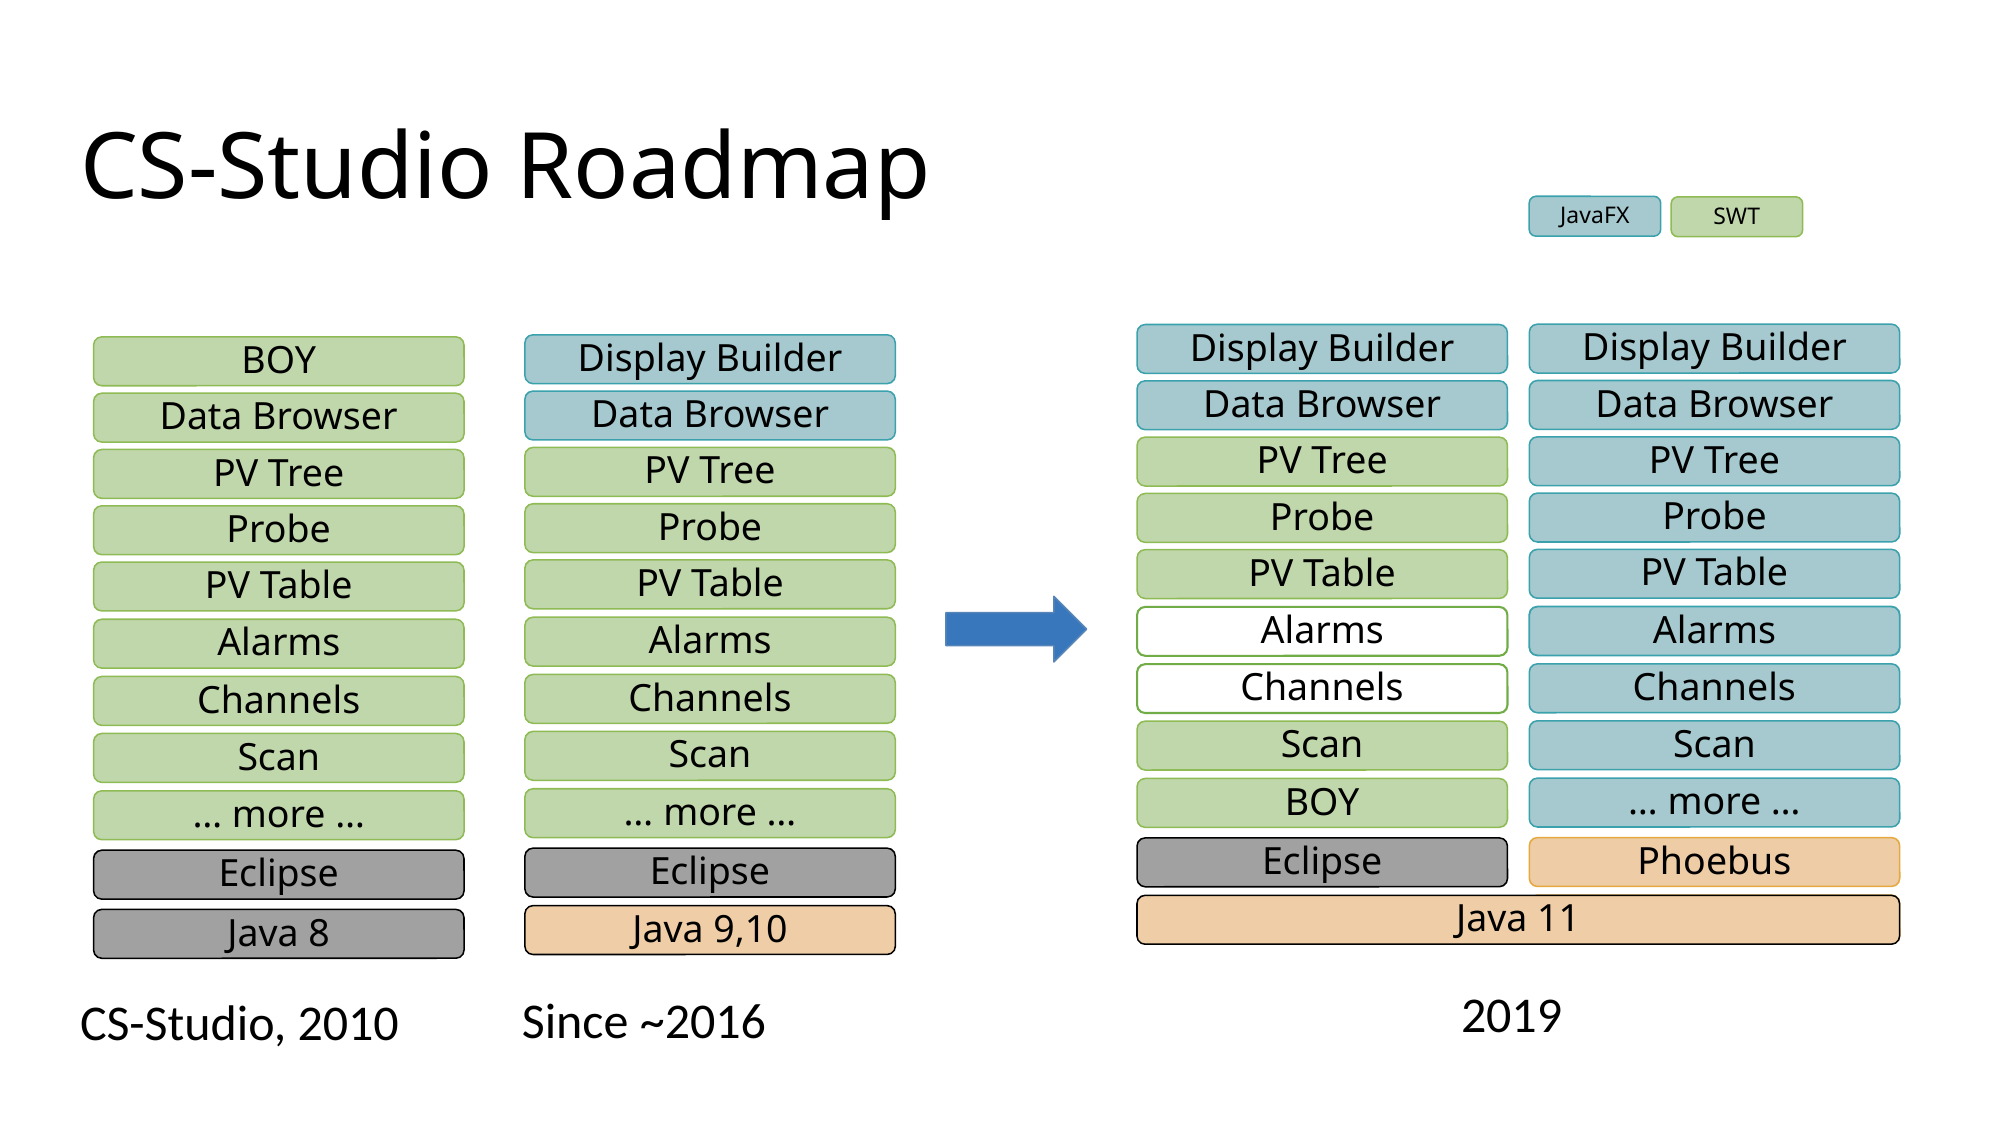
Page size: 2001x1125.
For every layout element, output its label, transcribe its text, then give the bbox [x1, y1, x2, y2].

text_box Scan [93, 733, 465, 783]
text_box Eclipse [93, 850, 465, 900]
text_box PV Tree [93, 449, 465, 499]
text_box CS-Studio, 2010 [65, 989, 506, 1125]
text_box Alarms [93, 619, 465, 669]
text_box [1803, 324, 1900, 1125]
text_box BOY [93, 336, 465, 386]
text_box … more … [93, 790, 465, 840]
text_box Data Browser [93, 393, 465, 443]
text_box Java 8 [93, 909, 465, 959]
text_box Probe [93, 505, 465, 555]
text_box Channels [93, 676, 465, 726]
text_box PV Table [93, 562, 465, 611]
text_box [506, 196, 1803, 1125]
title CS-Studio Roadmap [65, 59, 1943, 279]
